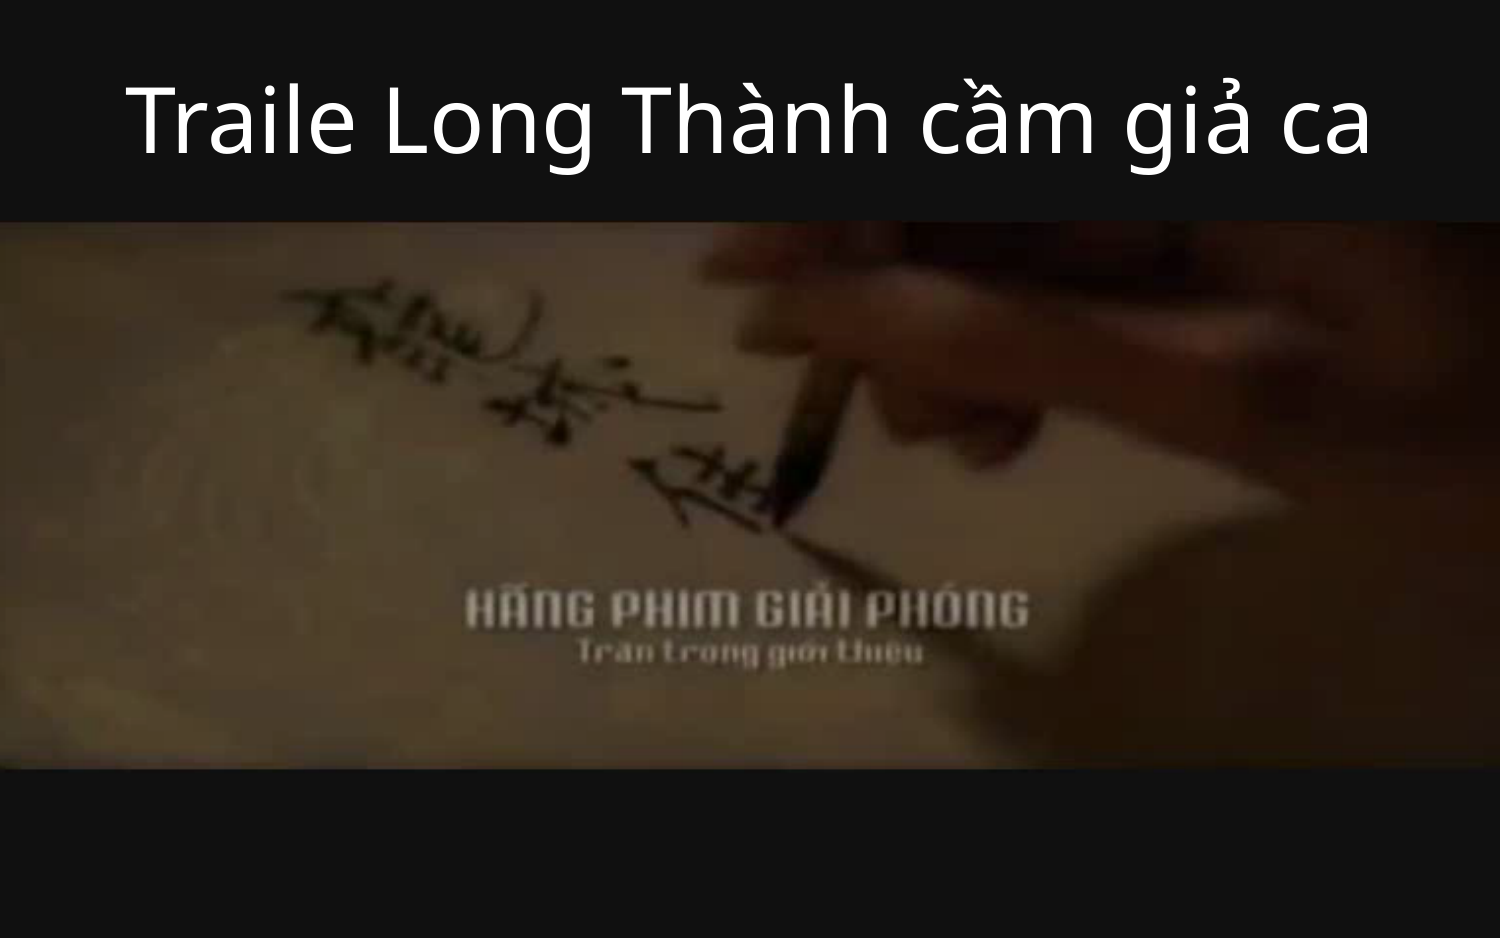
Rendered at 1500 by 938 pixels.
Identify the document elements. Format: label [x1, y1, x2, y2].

list [0, 0, 1500, 938]
